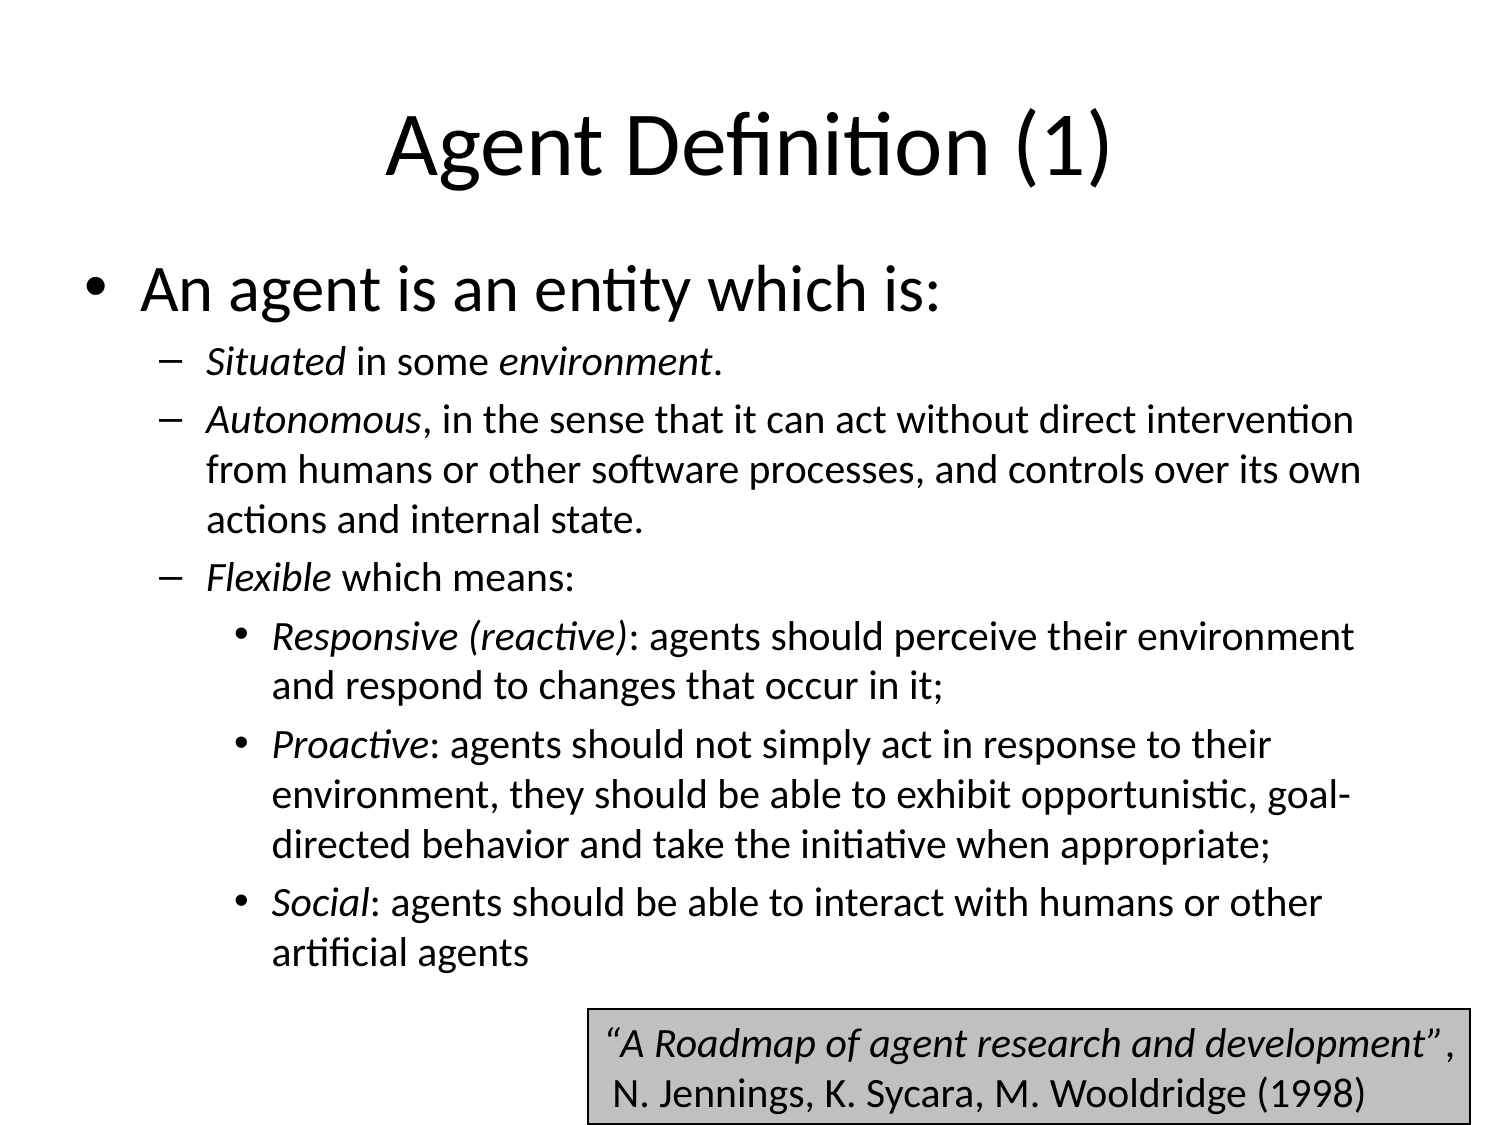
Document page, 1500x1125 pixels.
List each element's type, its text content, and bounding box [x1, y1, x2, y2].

text_box “A Roadmap of agent research and development”, N. Jennings, K. Sycara, M. Wooldridge (1998) [588, 1008, 1471, 1124]
list An agent is an entity which is: Situated in some environment. Autonomous, in the sense that it can act without direct intervention from humans or other software processes, and controls over its own actions and internal state. Flexible which means: Responsive (reactive): agents should perceive their environment and respond to changes that occur in it; Proactive: agents should not simply act in response to their environment, they should be able to exhibit opportunistic, goal-directed behavior and take the initiative when appropriate; Social: agents should be able to interact with humans or other artificial agents [69, 237, 1420, 1000]
title Agent Definition (1) [75, 45, 1425, 233]
